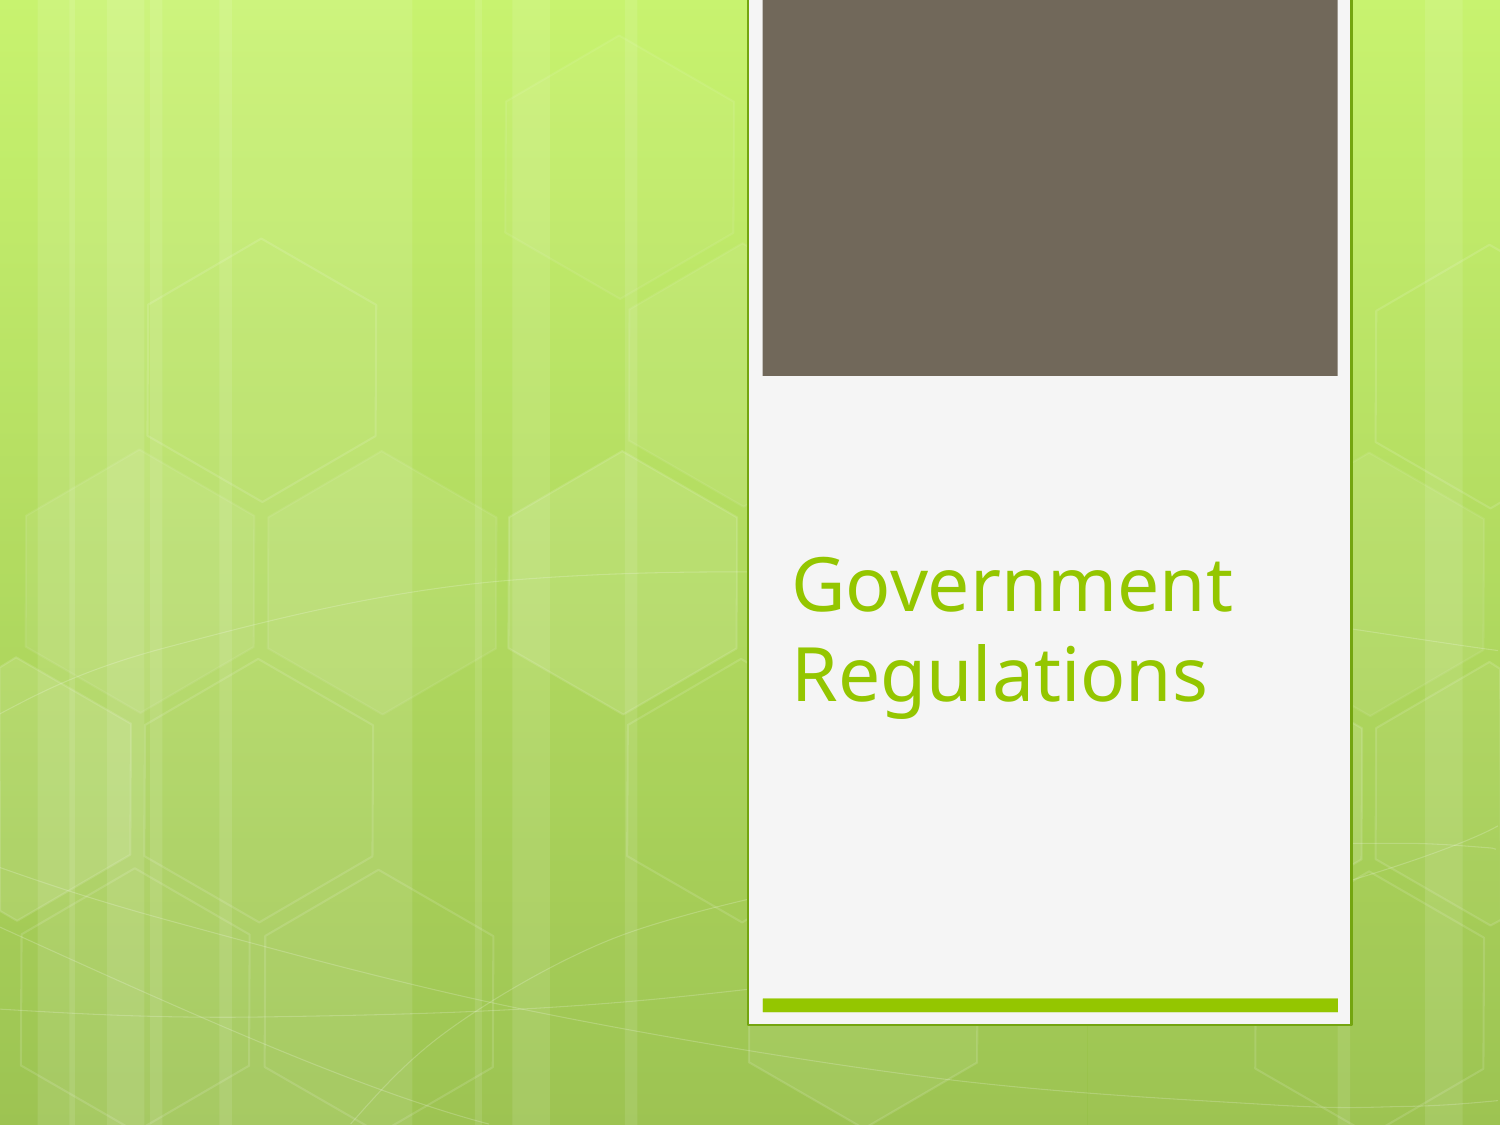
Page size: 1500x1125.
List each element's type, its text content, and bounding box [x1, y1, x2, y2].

title Government Regulations [776, 444, 1320, 724]
